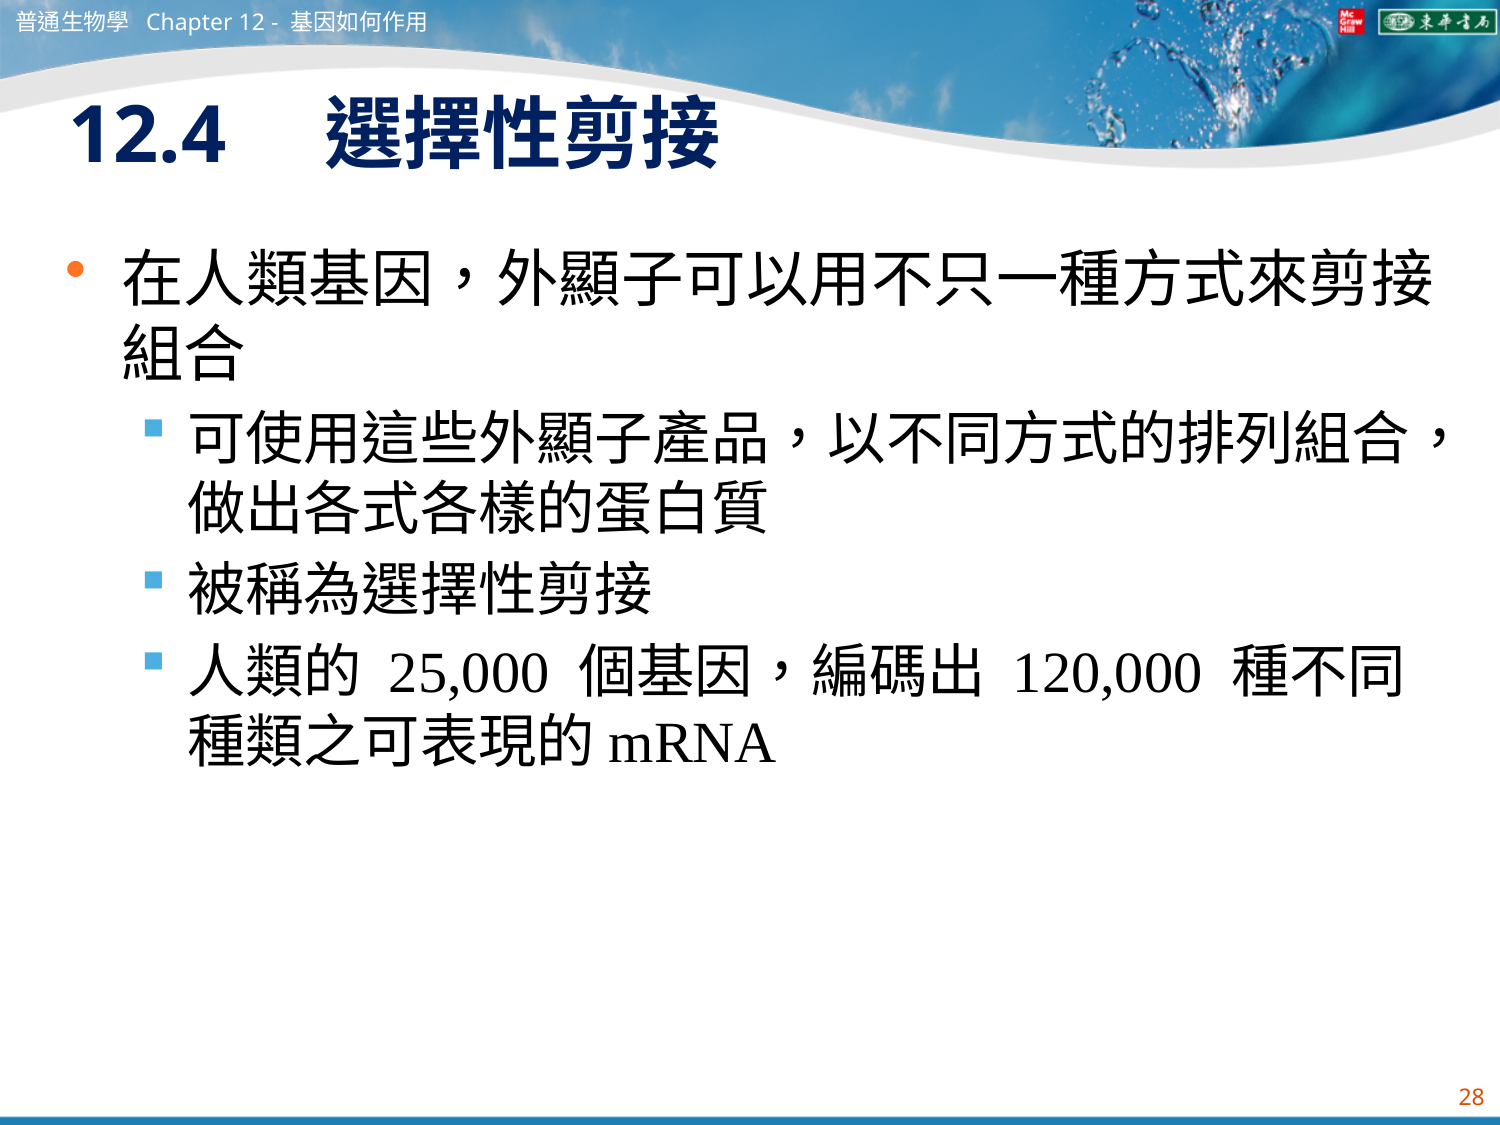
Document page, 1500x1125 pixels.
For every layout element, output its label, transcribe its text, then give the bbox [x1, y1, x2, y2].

title 12.4 選擇性剪接 [53, 54, 1447, 209]
picture [0, 0, 1500, 1125]
slide_number 28 [1411, 1074, 1500, 1123]
list 在人類基因，外顯子可以用不只一種方式來剪接組合 可使用這些外顯子產品，以不同方式的排列組合，做出各式各樣的蛋白質 被稱為選擇性剪接 人類的 25,000 個基因，編碼出 120,000 種不同種類之可表現的mRNA [50, 231, 1451, 1083]
footer 普通生物學 Chapter 12 - 基因如何作用 [0, 0, 476, 41]
